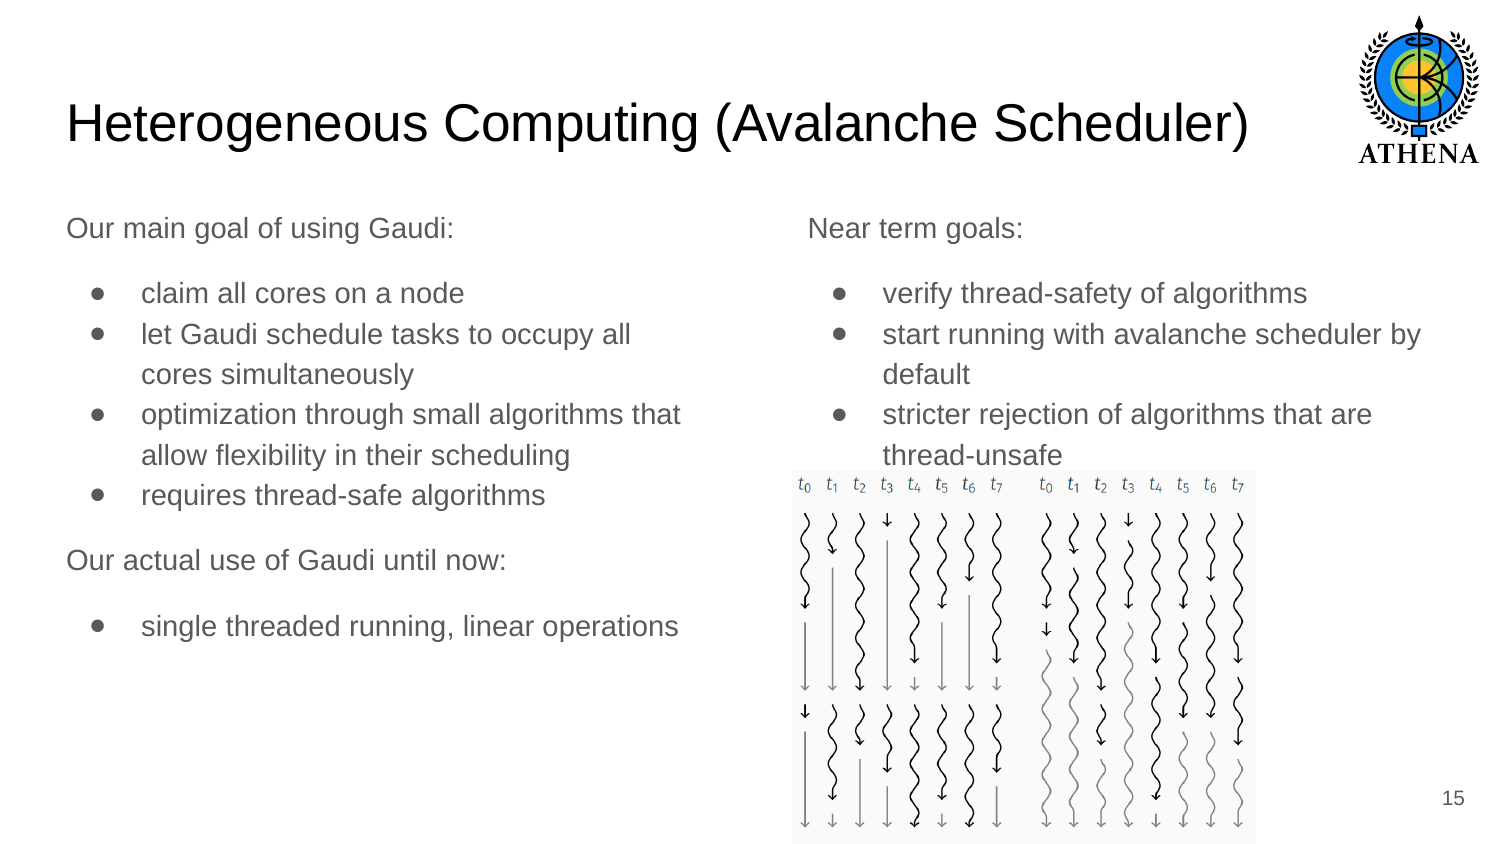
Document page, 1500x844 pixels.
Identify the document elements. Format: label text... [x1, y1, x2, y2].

picture [1358, 14, 1480, 167]
list Near term goals: verify thread-safety of algorithms start running with avalanche scheduler by default stricter rejection of algorithms that are thread-unsafe [792, 189, 1449, 750]
picture [792, 469, 1256, 844]
title Heterogeneous Computing (Avalanche Scheduler) [51, 72, 1449, 167]
list Our main goal of using Gaudi: claim all cores on a node let Gaudi schedule tasks to occupy all cores simultaneously optimization through small algorithms that allow flexibility in their scheduling requires thread-safe algorithms Our actual use of Gaudi until now: single threaded running, linear operations [51, 189, 708, 750]
slide_number ‹#› [1389, 764, 1480, 830]
